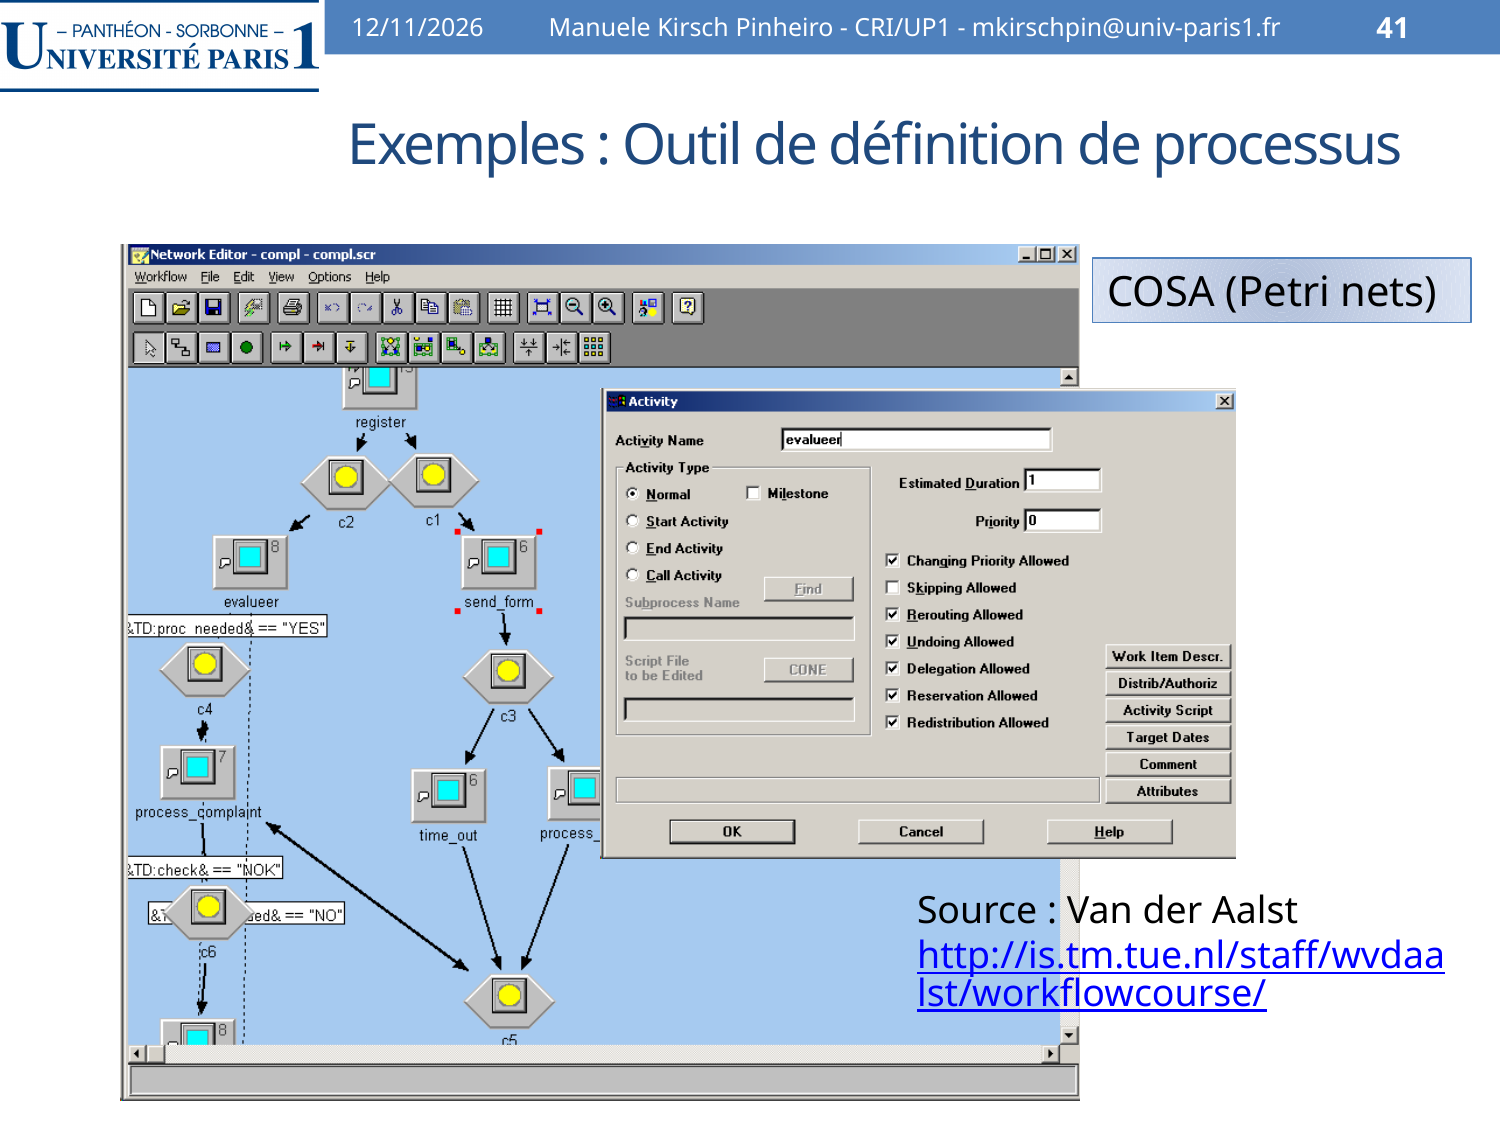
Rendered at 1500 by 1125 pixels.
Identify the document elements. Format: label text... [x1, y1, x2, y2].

title Exemples : Outil de définition de processus [324, 66, 1425, 218]
text_box Source : Van der Aalst http://is.tm.tue.nl/staff/wvdaalst/workflowcourse/ [1251, 878, 1465, 1035]
text_box COSA (Petri nets) [1251, 257, 1472, 323]
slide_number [336, 3, 501, 55]
picture [0, 0, 319, 92]
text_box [116, 240, 1243, 1107]
footer Manuele Kirsch Pinheiro - CRI/UP1 - mkirschpin@univ-paris1.fr [501, 3, 1329, 55]
slide_number 41 [1340, 3, 1425, 55]
